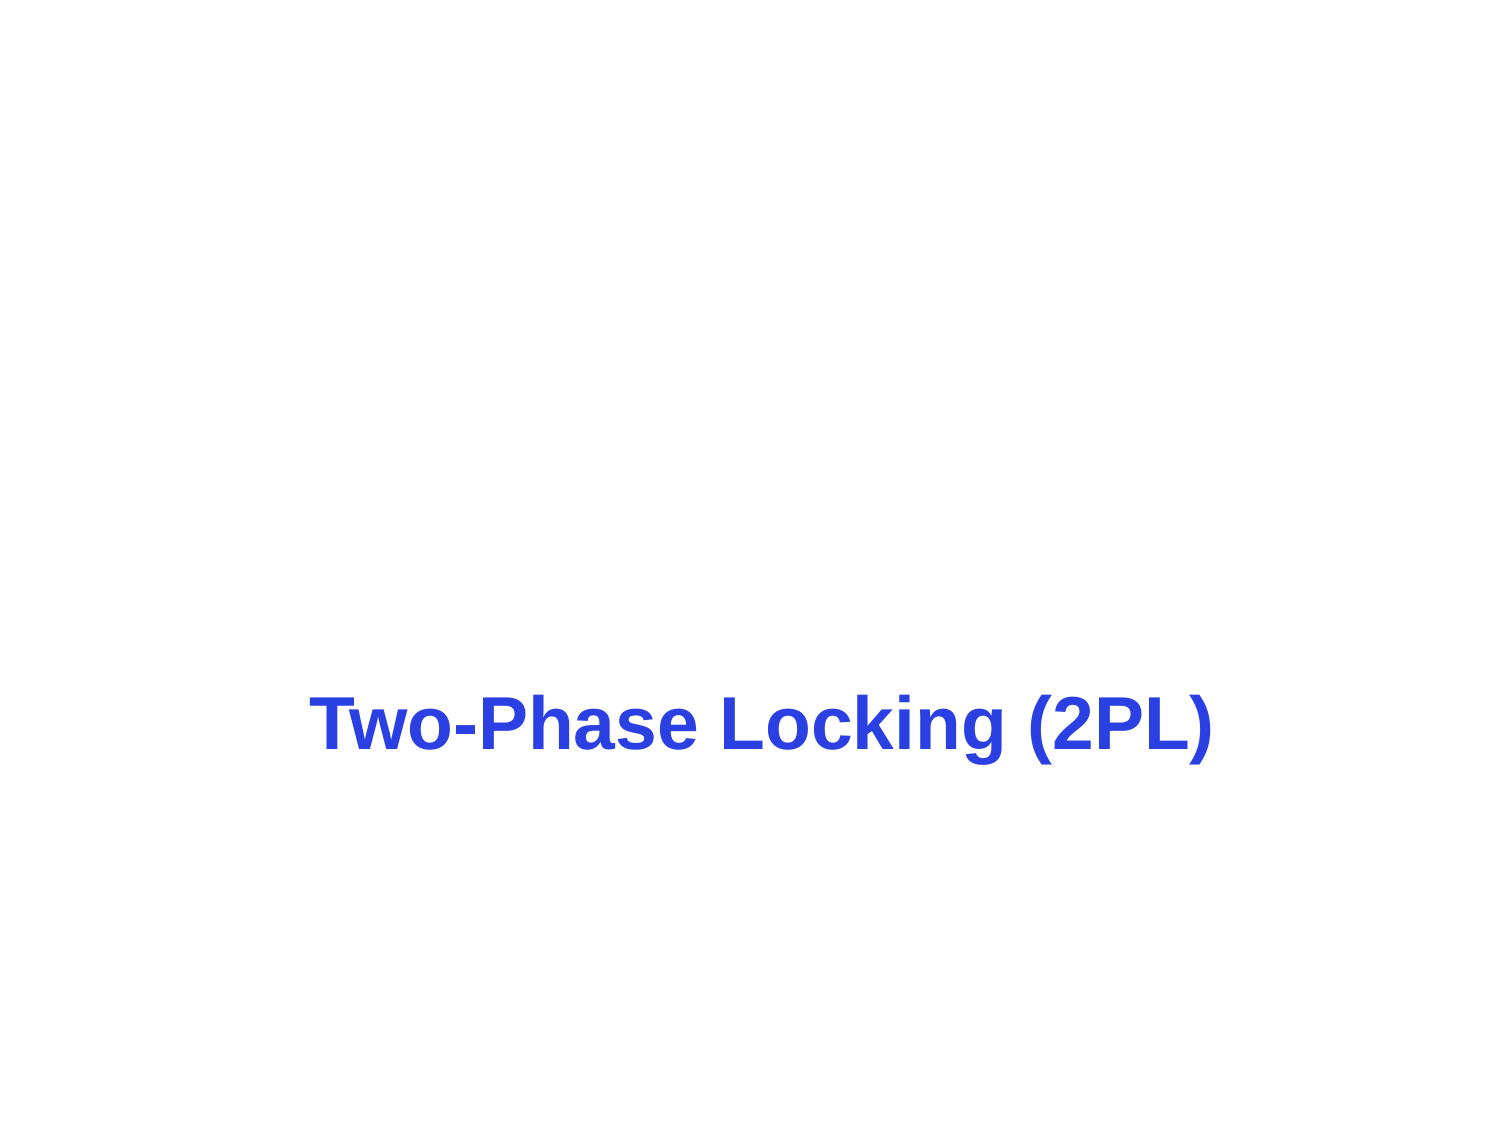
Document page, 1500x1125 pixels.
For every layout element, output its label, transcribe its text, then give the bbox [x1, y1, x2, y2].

title Two-Phase Locking (2PL) [174, 624, 1350, 825]
